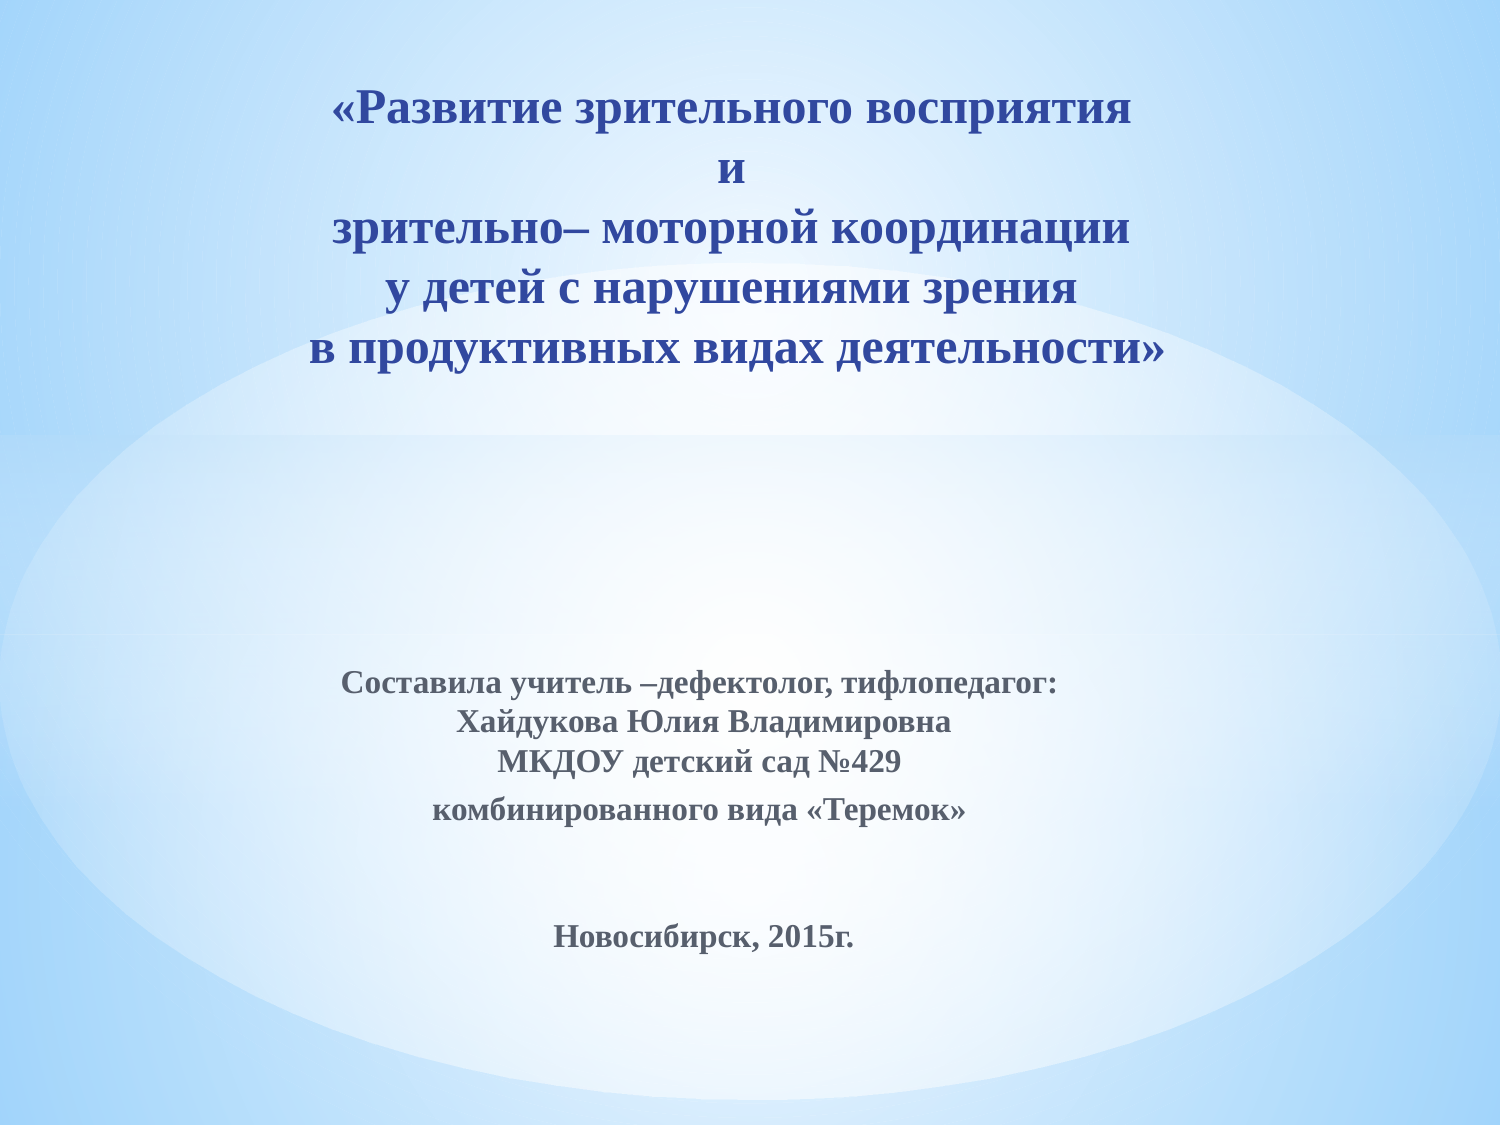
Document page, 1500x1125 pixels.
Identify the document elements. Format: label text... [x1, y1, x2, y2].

title «Развитие зрительного восприятия и зрительно– моторной координации у детей с нарушениями зрения в продуктивных видах деятельности» [134, 66, 1312, 433]
subtitle Составила учитель –дефектолог, тифлопедагог: Хайдукова Юлия Владимировна МКДОУ детский сад №429 комбинированного вида «Теремок» Новосибирск, 2015г. [241, 656, 1167, 974]
